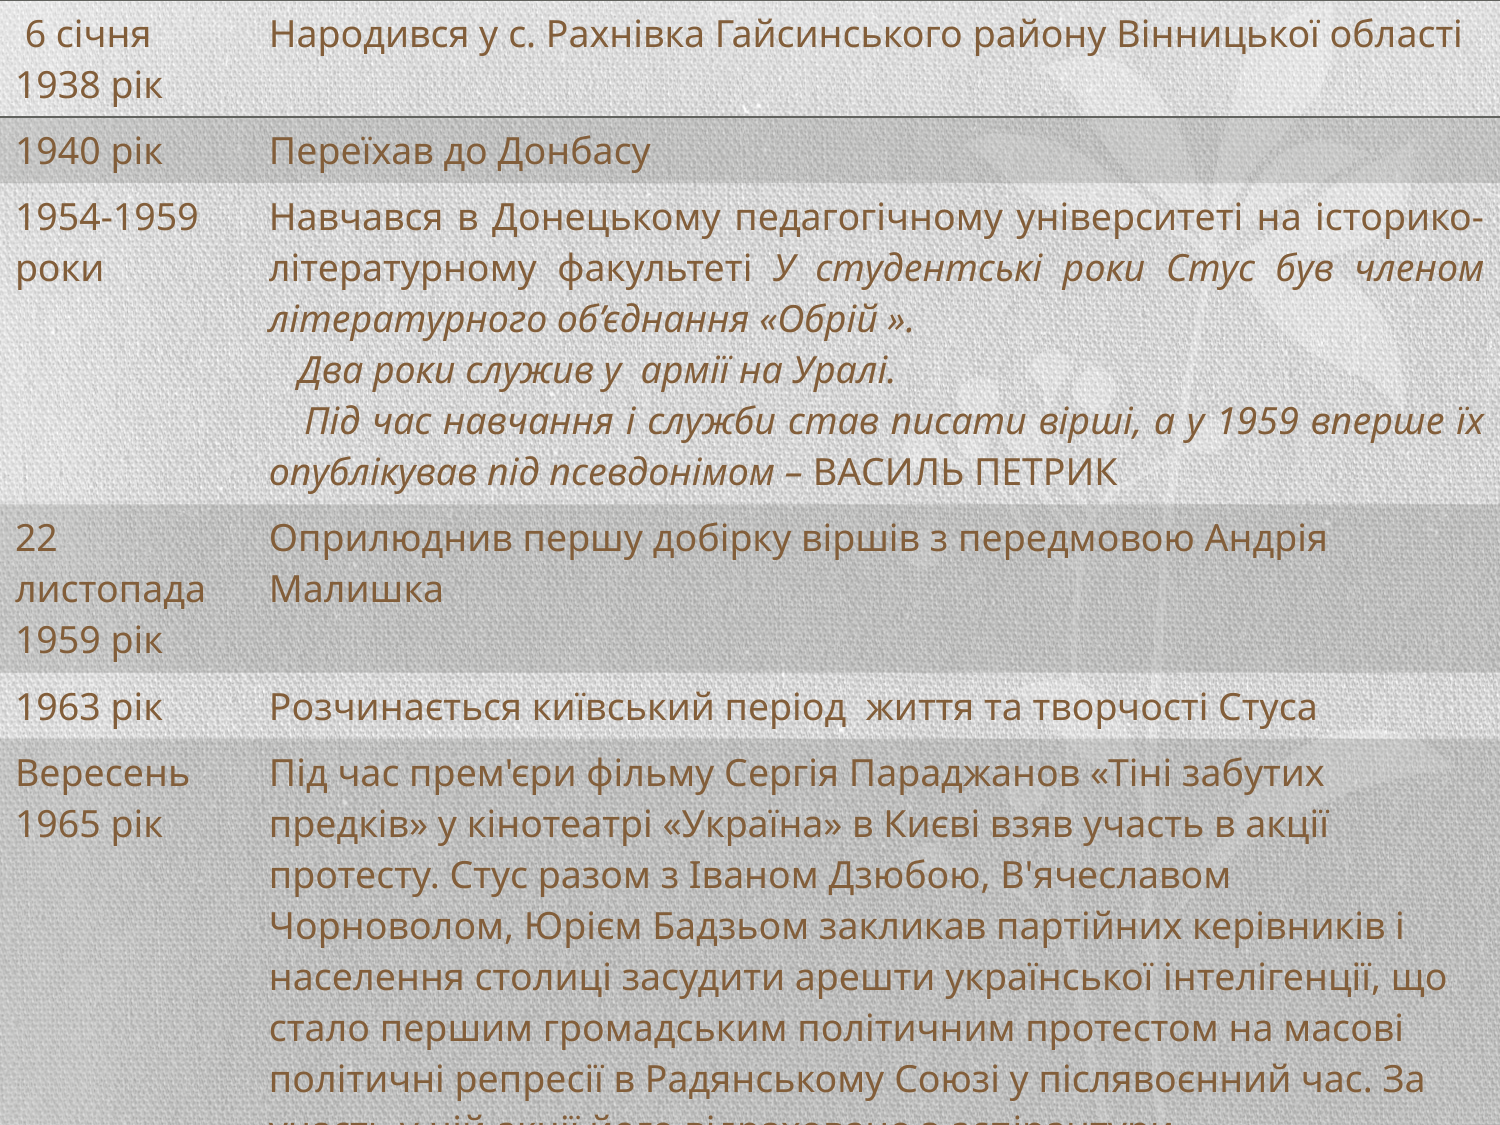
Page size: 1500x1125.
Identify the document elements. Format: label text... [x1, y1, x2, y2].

table_cell Розчинається київський період життя та творчості Стуса [254, 673, 1500, 739]
table_header Народився у с. Рахнівка Гайсинського району Вінницької області [254, 1, 1500, 116]
table_cell Оприлюднив першу добірку віршів з передмовою Андрія Малишка [254, 504, 1500, 673]
table_cell 22 листопада 1959 рік [0, 504, 254, 673]
table_cell 1940 рік [0, 118, 254, 183]
table_cell 1954-1959 роки [0, 183, 254, 504]
table_cell 1963 рік [0, 673, 254, 739]
table_cell Під час прем'єри фільму Сергія Параджанов «Тіні забутих предків» у кінотеатрі «Україна» в Києві взяв участь в акції протесту. Стус разом з Іваном Дзюбою, В'ячеславом Чорноволом, Юрієм Бадзьом закликав партійних керівників і населення столиці засудити арешти української інтелігенції, що стало першим громадським політичним протестом на масові політичні репресії в Радянському Союзі у післявоєнний час. За участь у цій акції його відраховано з аспірантури. [254, 739, 1500, 1125]
table_cell Переїхав до Донбасу [254, 118, 1500, 183]
table_cell Вересень 1965 рік [0, 739, 254, 1125]
table_header 6 січня 1938 рік [0, 1, 254, 116]
table_cell Навчався в Донецькому педагогічному університеті на історико-літературному факультеті У студентські роки Стус був членом літературного об’єднання «Обрій ». Два роки служив у армії на Уралі. Під час навчання і служби став писати вірші, а у 1959 вперше їх опублікував під псевдонімом – ВАСИЛЬ ПЕТРИК [254, 183, 1500, 504]
